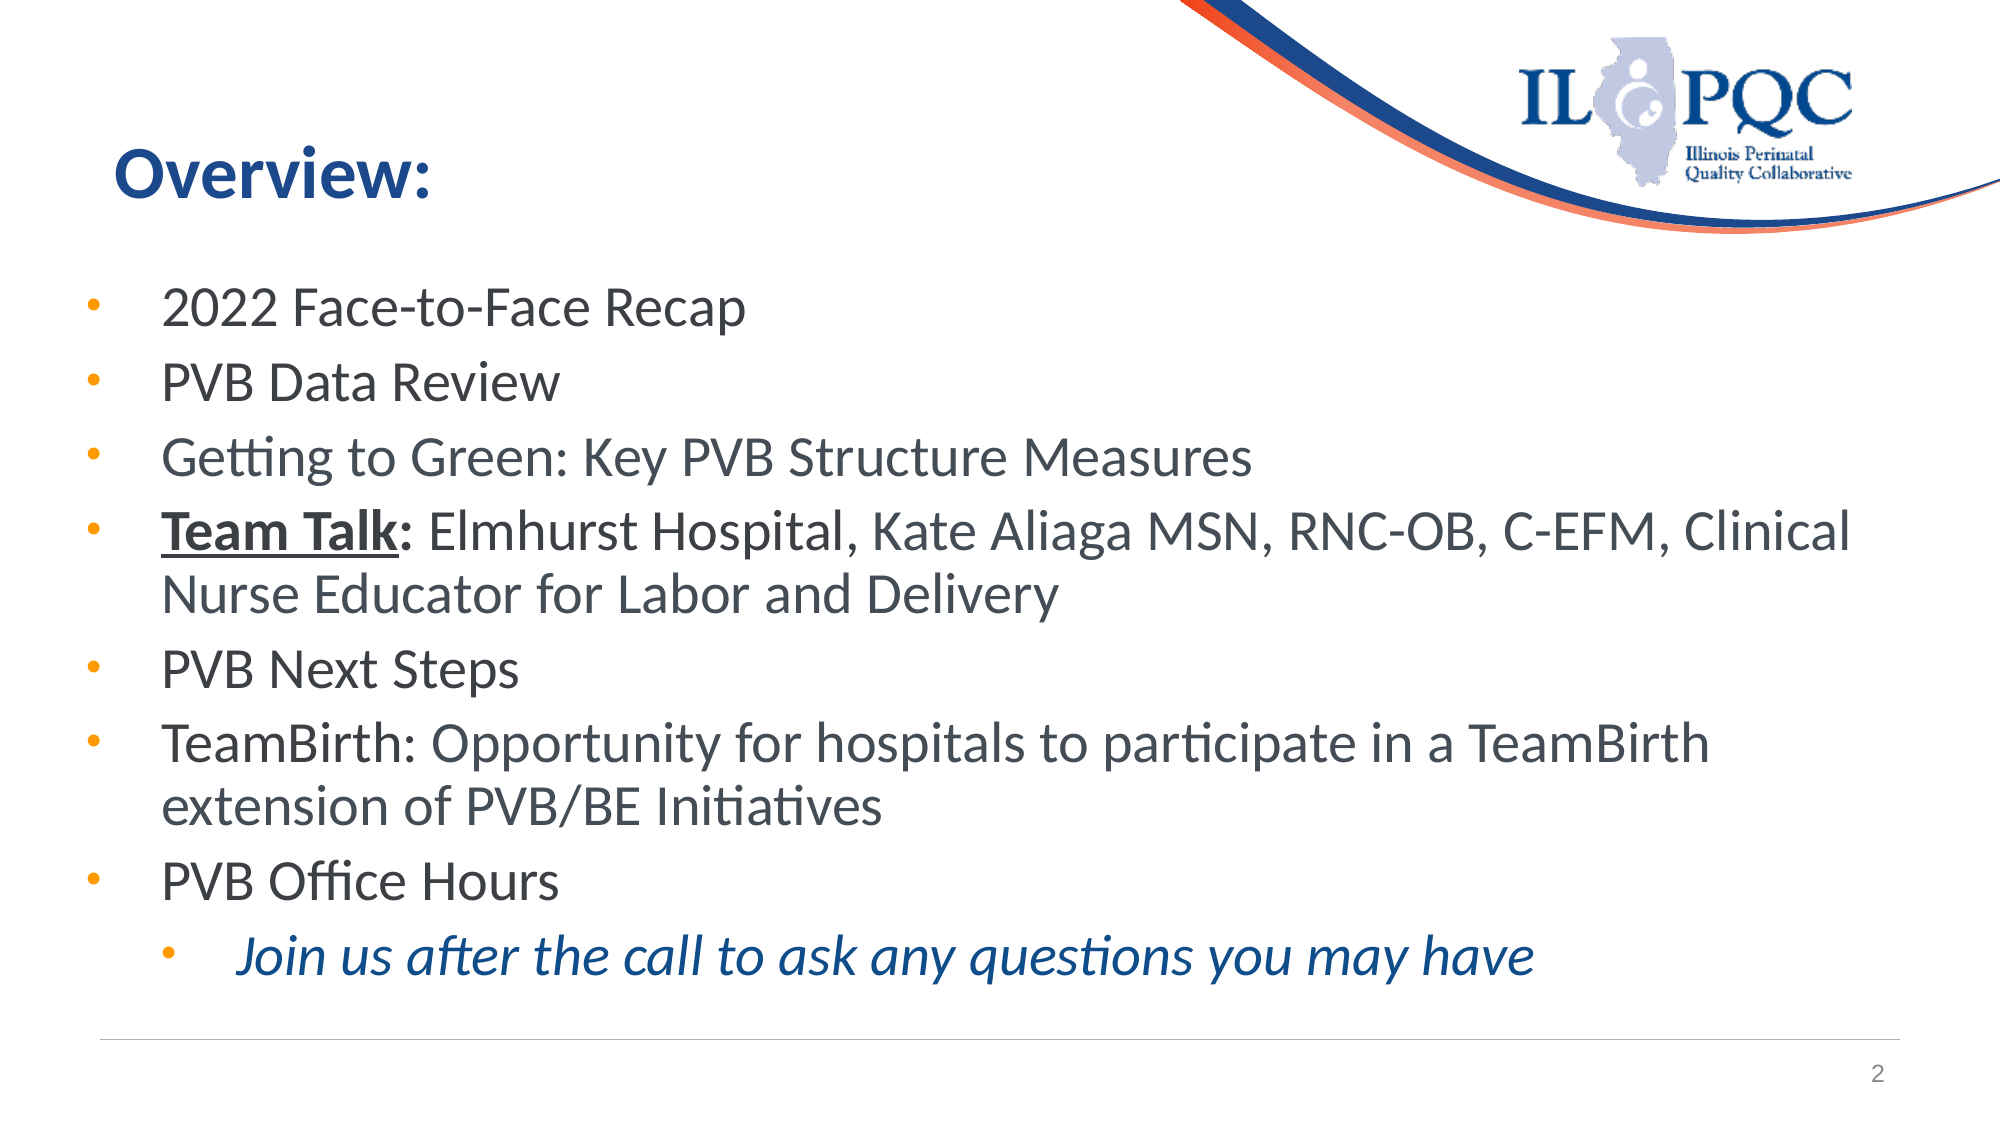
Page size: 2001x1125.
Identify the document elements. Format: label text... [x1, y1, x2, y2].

text_box 2022 Face-to-Face Recap PVB Data Review Getting to Green: Key PVB Structure Measures Team Talk: Elmhurst Hospital, Kate Aliaga MSN, RNC-OB, C-EFM, Clinical Nurse Educator for Labor and Delivery PVB Next Steps TeamBirth: Opportunity for hospitals to participate in a TeamBirth extension of PVB/BE Initiatives PVB Office Hours Join us after the call to ask any questions you may have [71, 268, 1922, 996]
picture [1519, 37, 1852, 187]
slide_number 2 [1449, 1042, 1900, 1103]
title Overview: [99, 59, 1330, 278]
